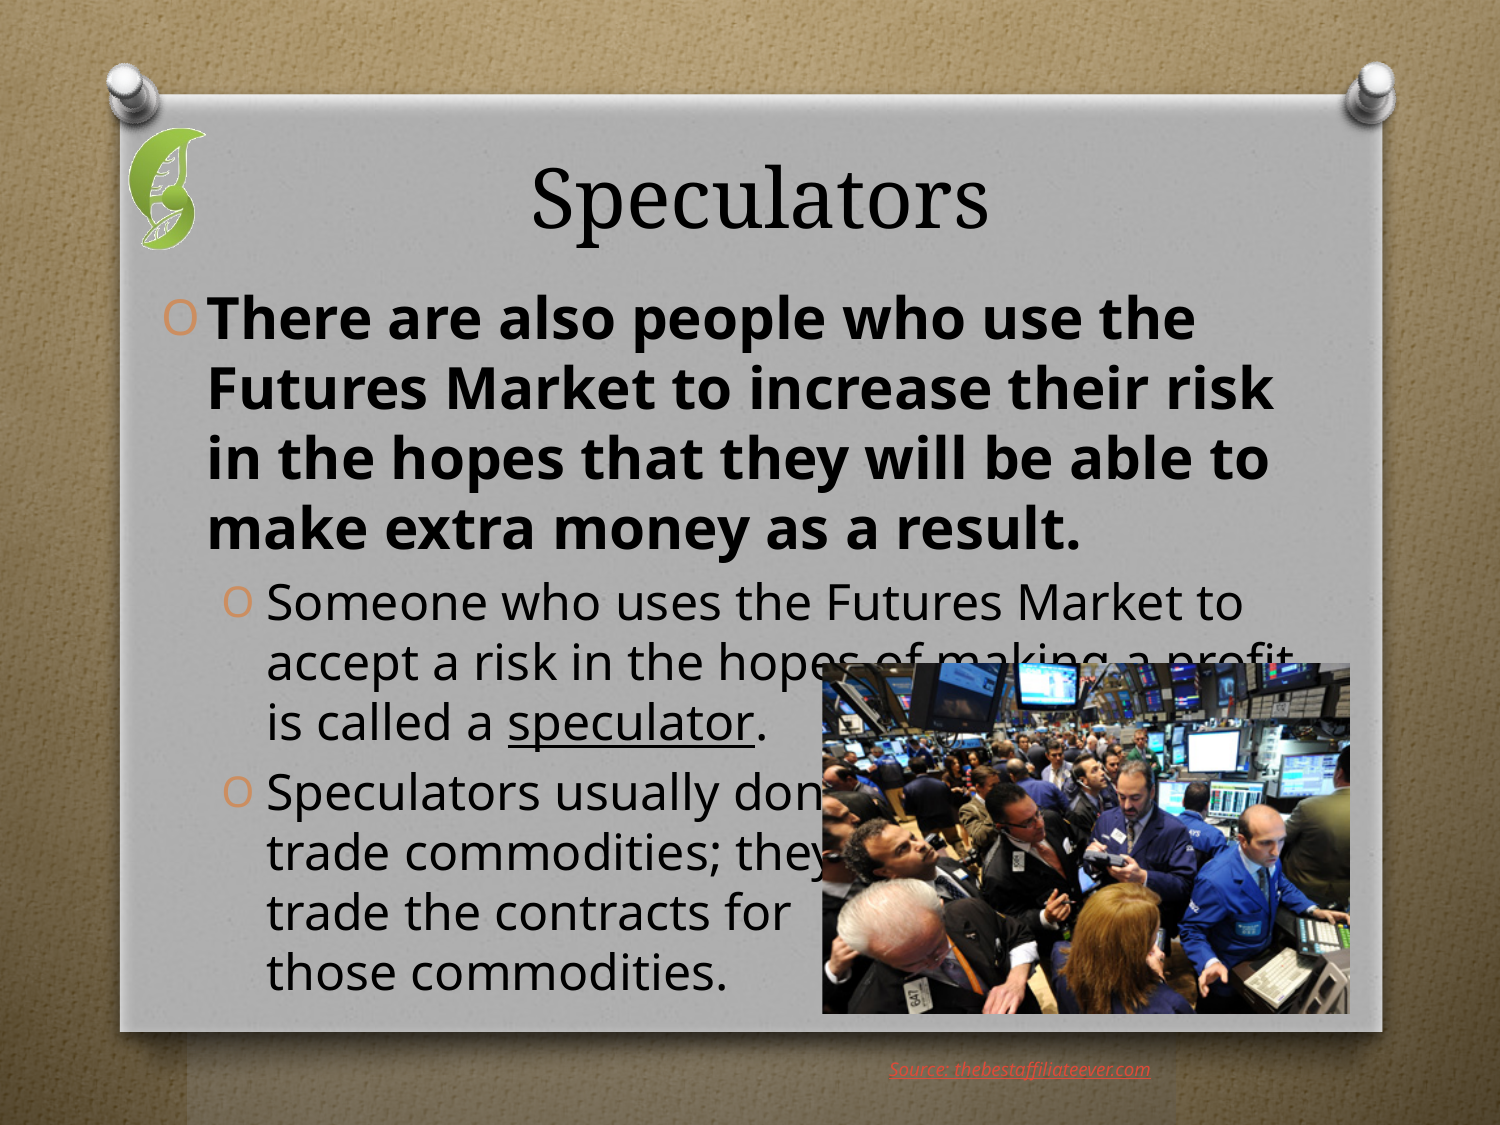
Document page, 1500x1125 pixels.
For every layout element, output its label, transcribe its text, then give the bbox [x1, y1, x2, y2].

picture [75, 29, 213, 254]
picture [821, 663, 1351, 1014]
title Speculators [200, 137, 1343, 254]
text_box Source: thebestaffiliateever.com [874, 1049, 1171, 1091]
picture [1317, 35, 1439, 156]
list There are also people who use the Futures Market to increase their risk in the hopes that they will be able to make extra money as a result. Someone who uses the Futures Market to accept a risk in the hopes of making a profit is called a speculator. Speculators usually don’t trade commodities; they trade the contracts for those commodities. [146, 273, 1350, 1013]
